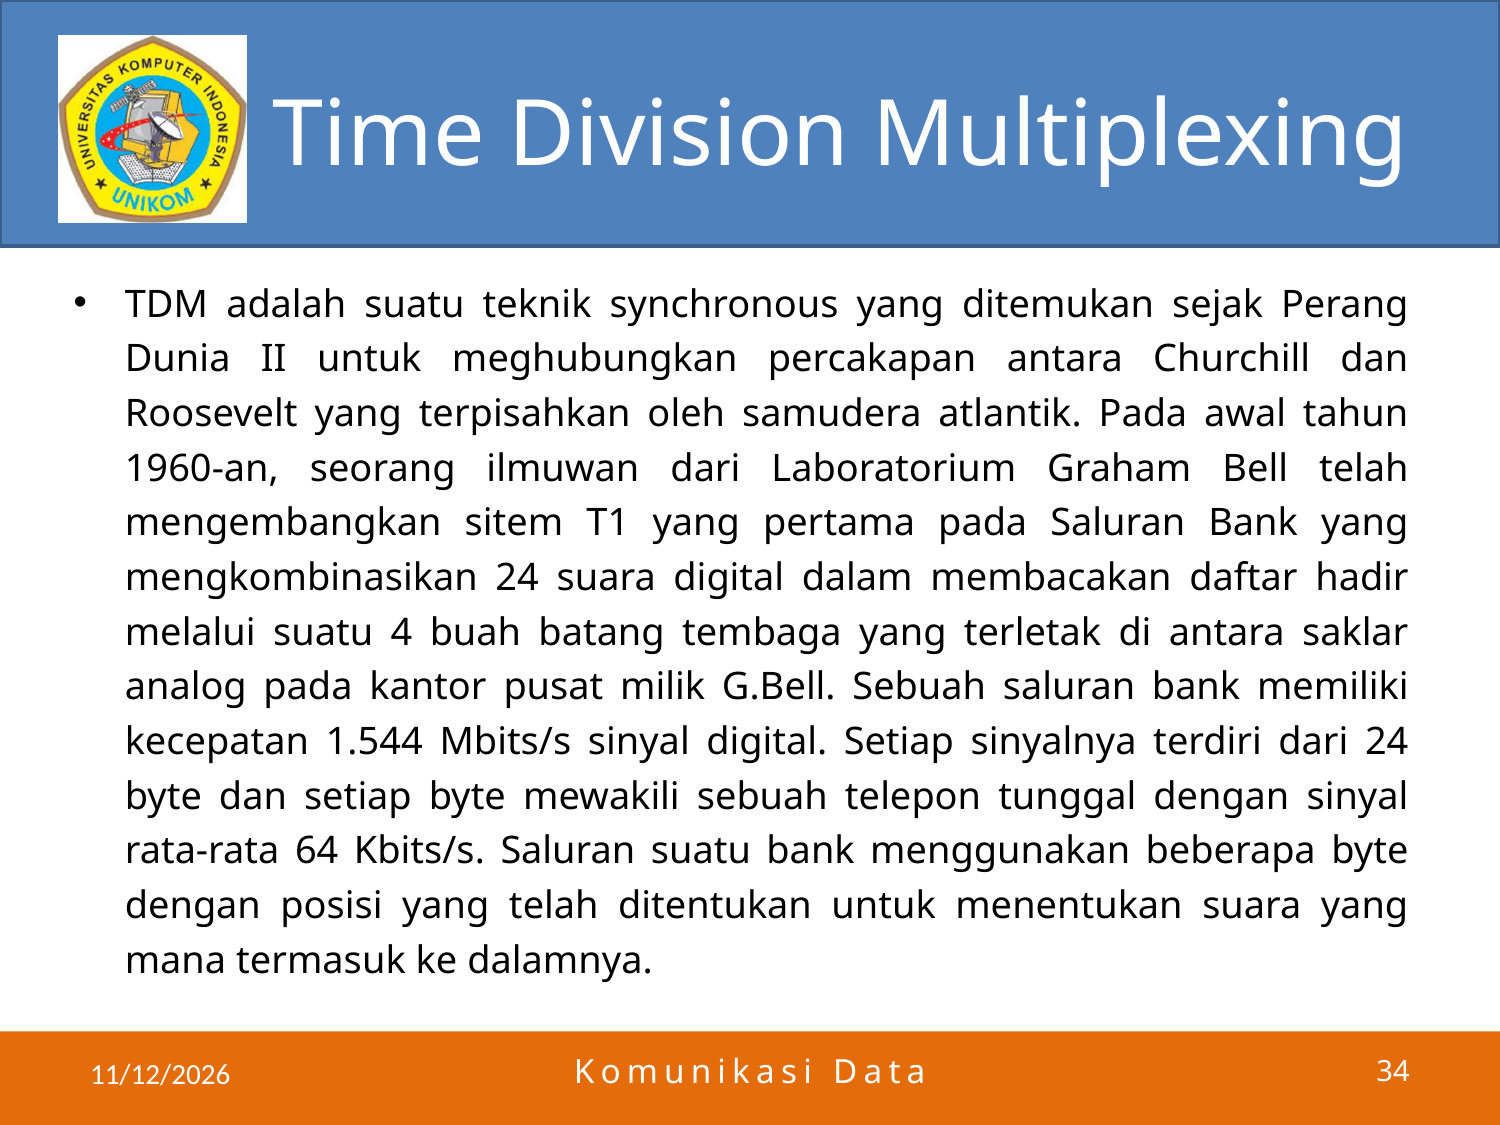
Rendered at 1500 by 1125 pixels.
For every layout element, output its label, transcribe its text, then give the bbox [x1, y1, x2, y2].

title Time Division Multiplexing [257, 35, 1425, 223]
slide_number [75, 1042, 425, 1103]
slide_number 34 [1074, 1042, 1425, 1103]
footer Komunikasi Data [512, 1042, 988, 1103]
list TDM adalah suatu teknik synchronous yang ditemukan sejak Perang Dunia II untuk meghubungkan percakapan antara Churchill dan Roosevelt yang terpisahkan oleh samudera atlantik. Pada awal tahun 1960-an, seorang ilmuwan dari Laboratorium Graham Bell telah mengembangkan sitem T1 yang pertama pada Saluran Bank yang mengkombinasikan 24 suara digital dalam membacakan daftar hadir melalui suatu 4 buah batang tembaga yang terletak di antara saklar analog pada kantor pusat milik G.Bell. Sebuah saluran bank memiliki kecepatan 1.544 Mbits/s sinyal digital. Setiap sinyalnya terdiri dari 24 byte dan setiap byte mewakili sebuah telepon tunggal dengan sinyal rata-rata 64 Kbits/s. Saluran suatu bank menggunakan beberapa byte dengan posisi yang telah ditentukan untuk menentukan suara yang mana termasuk ke dalamnya. [58, 262, 1425, 1005]
picture [58, 35, 247, 223]
